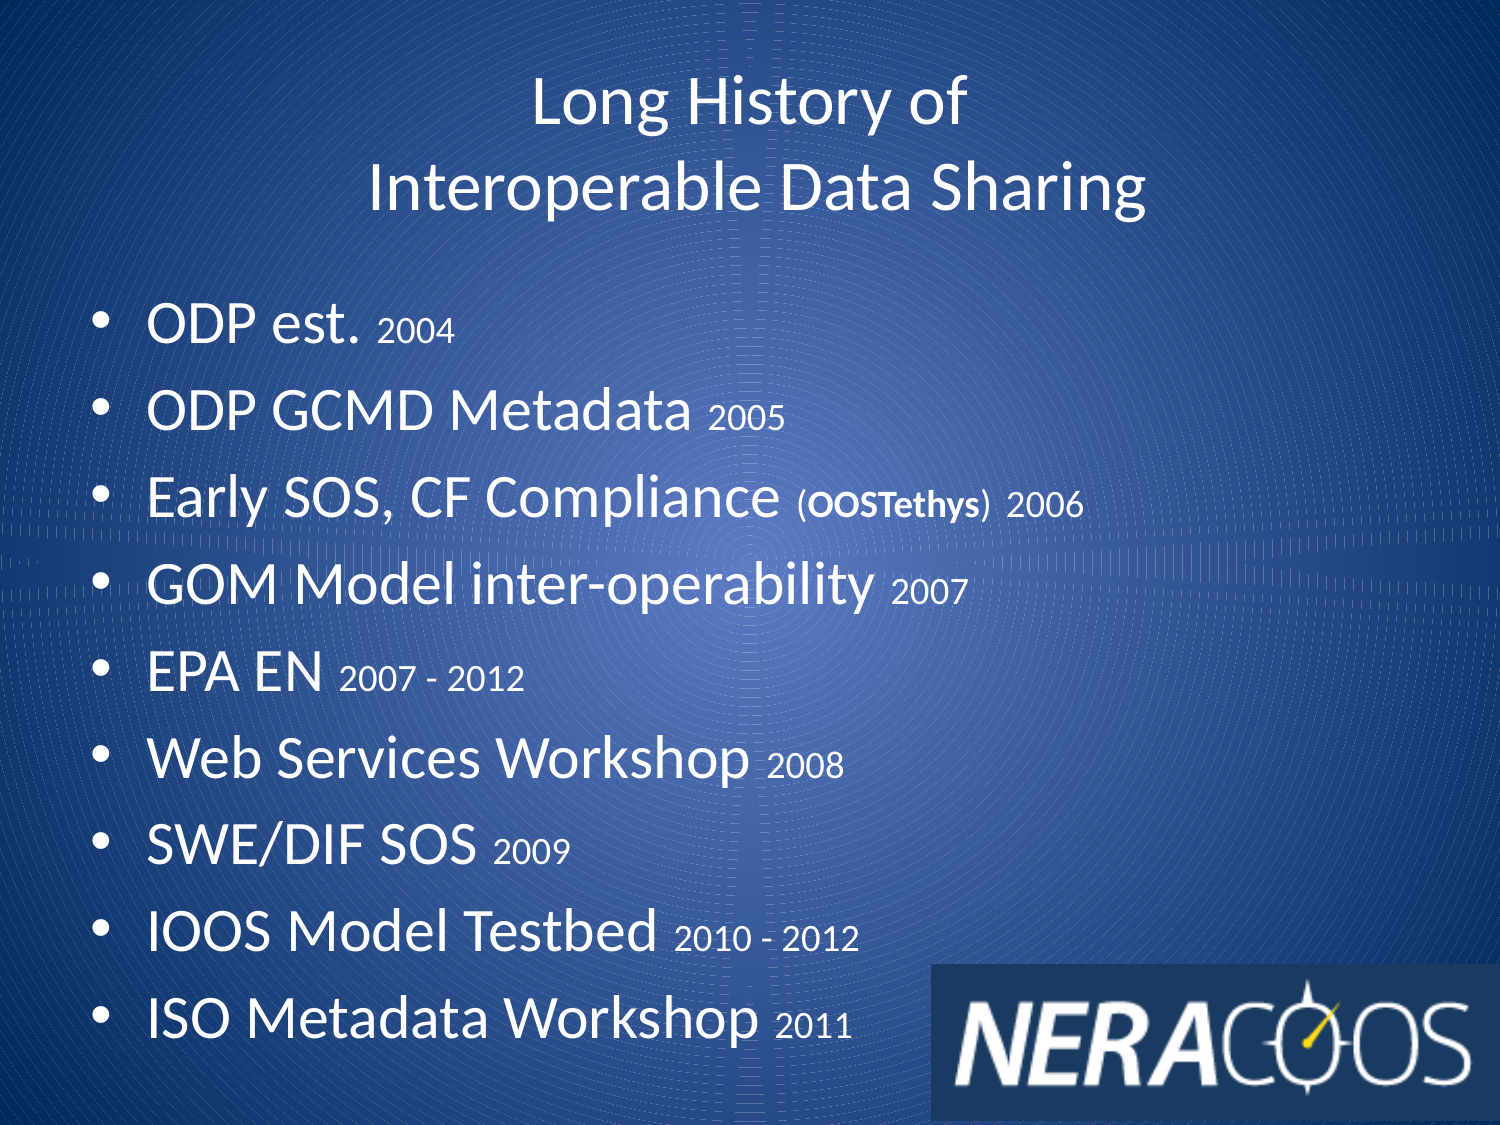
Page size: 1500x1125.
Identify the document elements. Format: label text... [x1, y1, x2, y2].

title Long History of Interoperable Data Sharing [75, 45, 1425, 233]
picture [931, 964, 1500, 1121]
list ODP est. 2004 ODP GCMD Metadata 2005 Early SOS, CF Compliance (OOSTethys) 2006 GOM Model inter-operability 2007 EPA EN 2007 - 2012 Web Services Workshop 2008 SWE/DIF SOS 2009 IOOS Model Testbed 2010 - 2012 ISO Metadata Workshop 2011 [75, 274, 1285, 1062]
